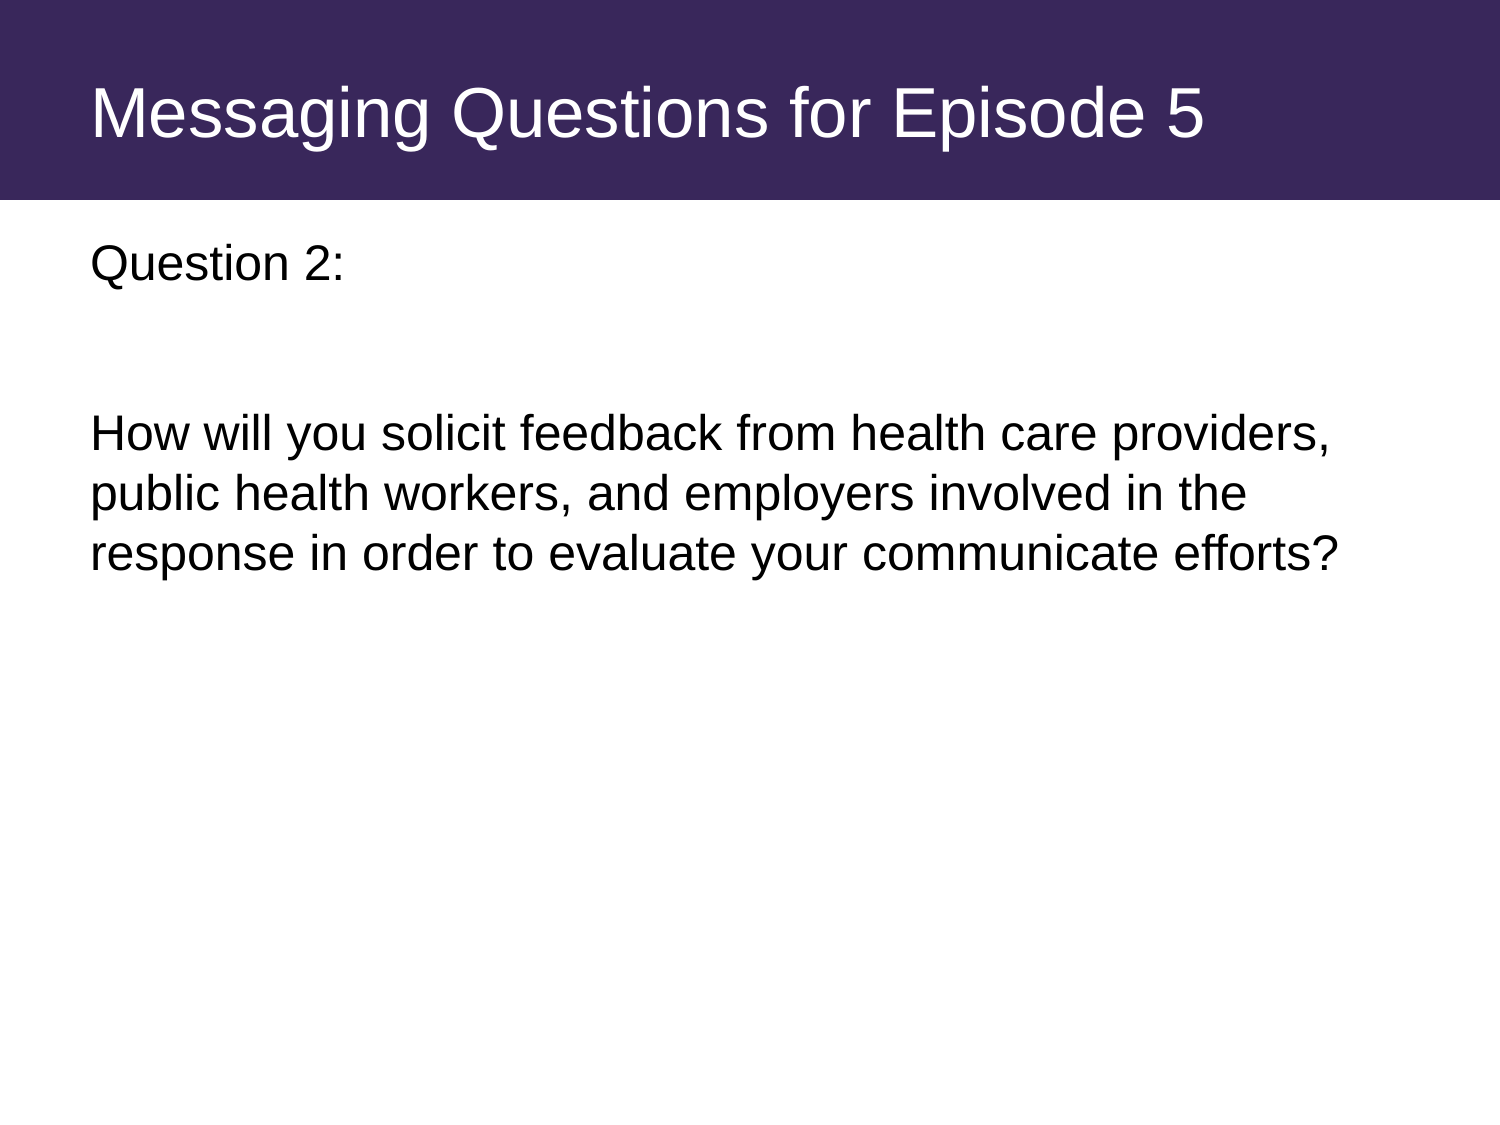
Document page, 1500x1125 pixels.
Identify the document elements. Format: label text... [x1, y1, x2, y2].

title Messaging Questions for Episode 5 [75, 51, 1425, 183]
list Question 2: How will you solicit feedback from health care providers, public health workers, and employers involved in the response in order to evaluate your communicate efforts? [75, 223, 1425, 1079]
